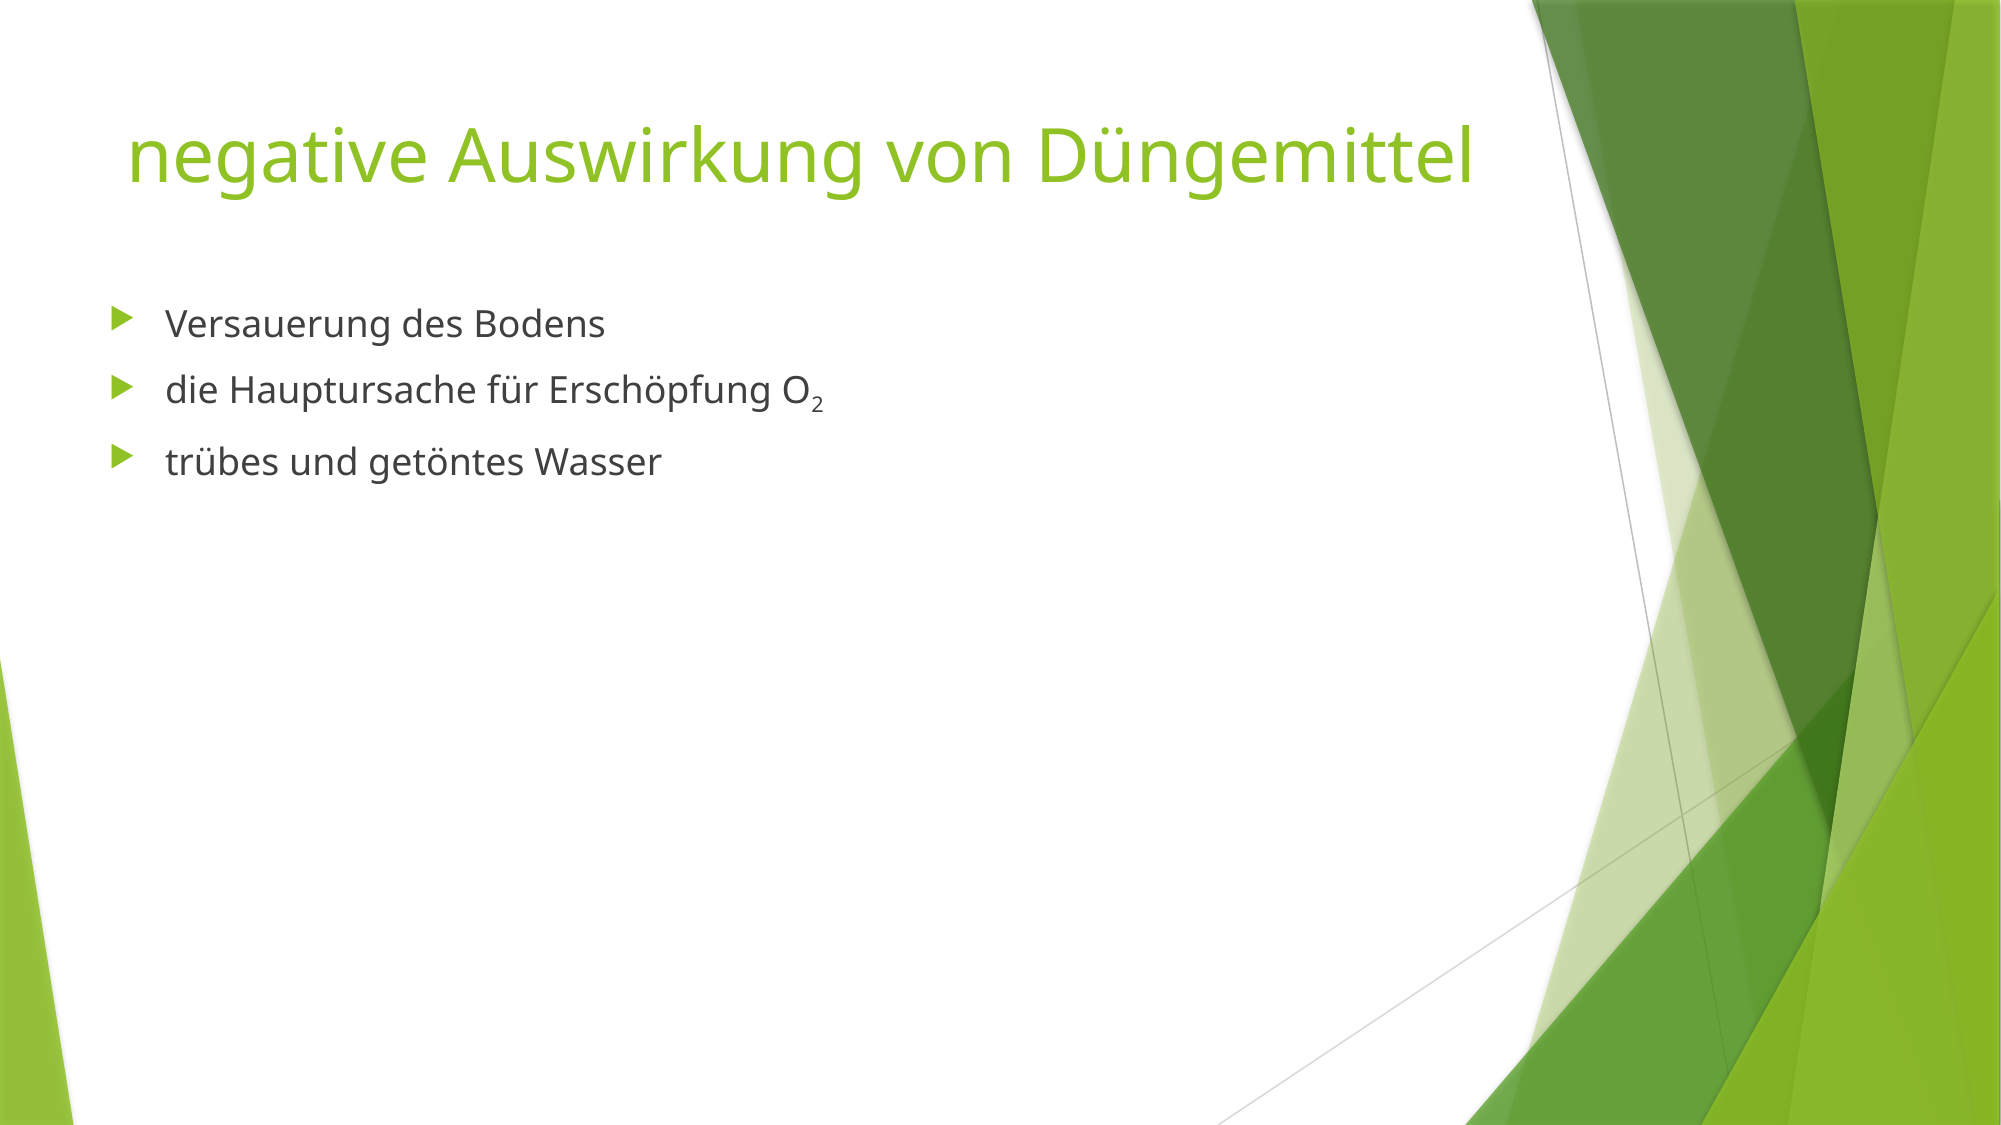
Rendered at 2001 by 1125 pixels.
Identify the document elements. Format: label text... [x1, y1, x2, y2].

list Versauerung des Bodens die Hauptursache für Erschöpfung O2 trübes und getöntes Wasser [93, 292, 1504, 929]
title negative Auswirkung von Düngemittel [111, 99, 1522, 317]
